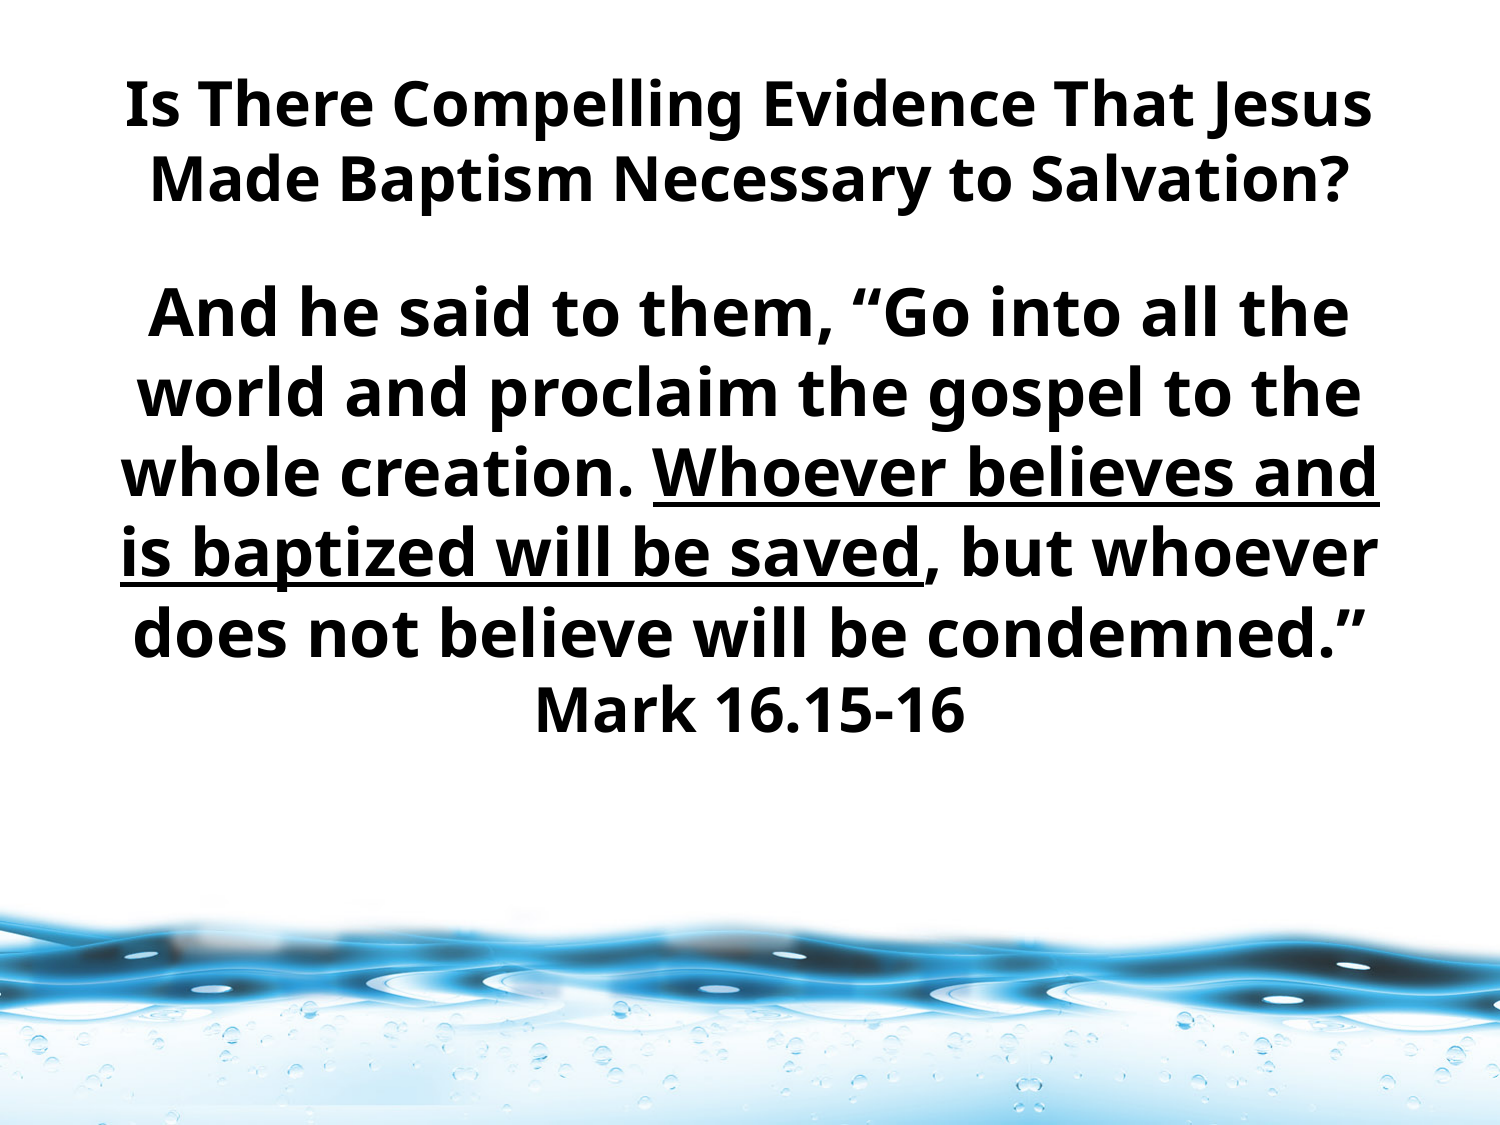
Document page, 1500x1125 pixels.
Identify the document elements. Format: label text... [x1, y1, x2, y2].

title Is There Compelling Evidence That Jesus Made Baptism Necessary to Salvation? [75, 45, 1425, 233]
list And he said to them, “Go into all the world and proclaim the gospel to the whole creation. Whoever believes and is baptized will be saved, but whoever does not believe will be condemned.” Mark 16.15-16 [75, 262, 1425, 1005]
picture [0, 0, 1500, 1125]
